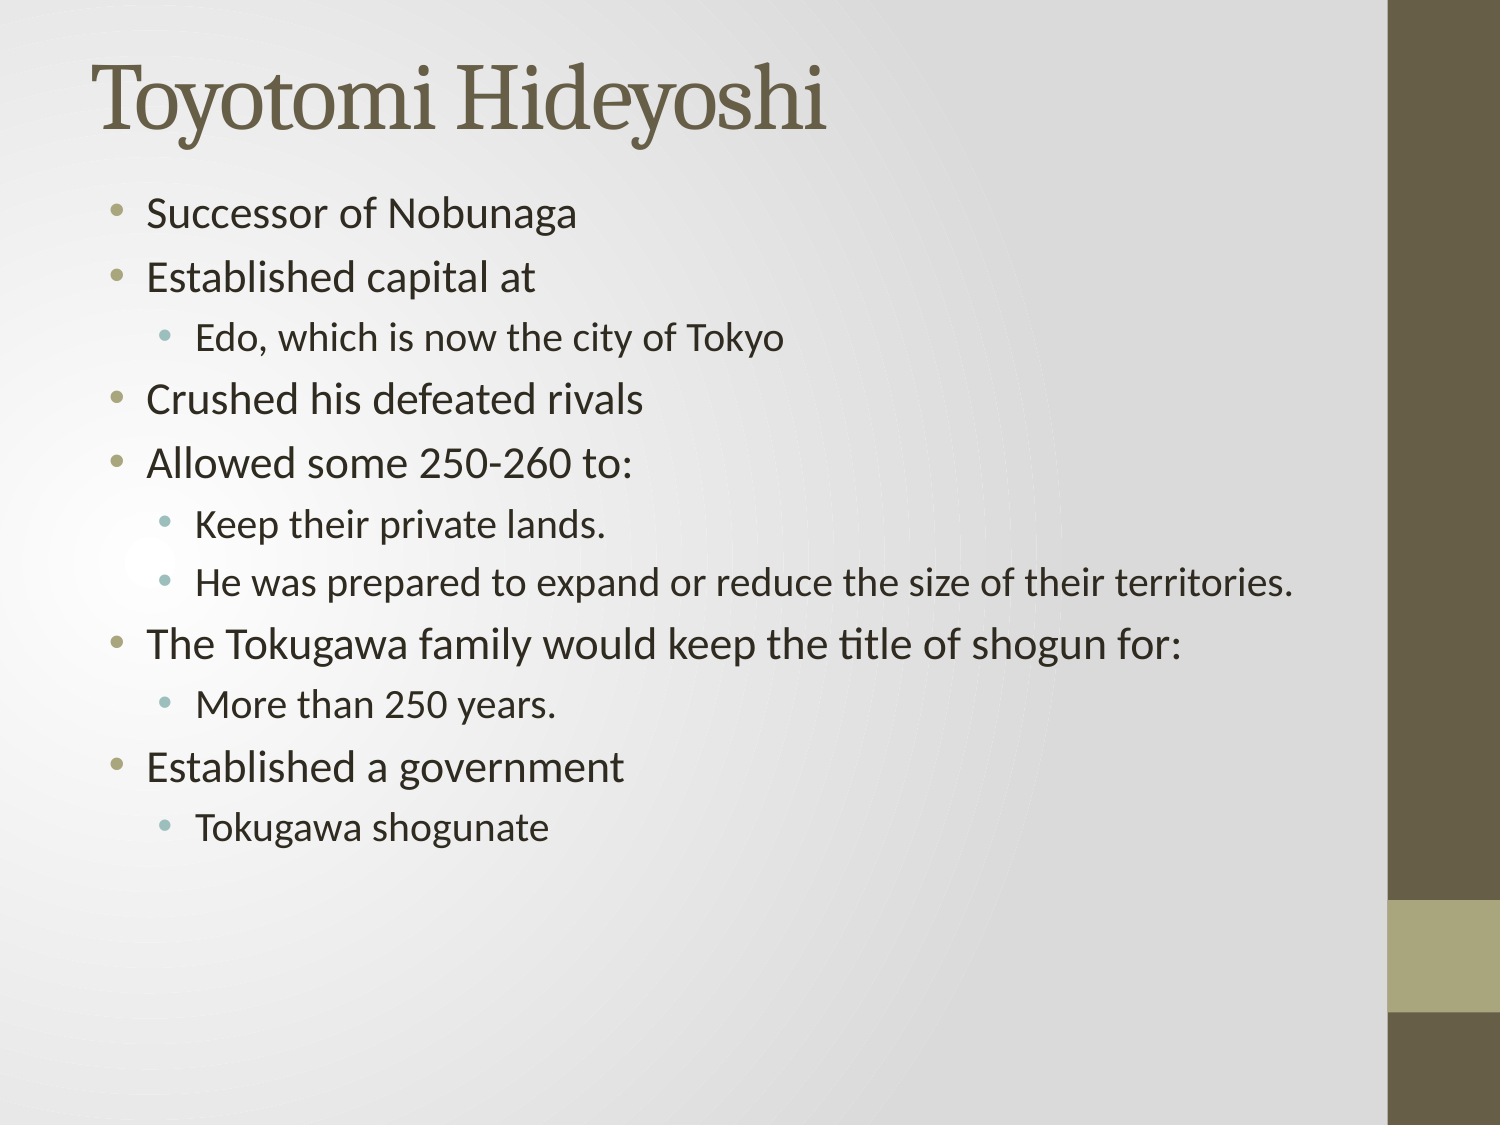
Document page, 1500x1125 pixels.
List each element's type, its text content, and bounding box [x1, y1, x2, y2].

title Toyotomi Hideyoshi [75, 45, 1325, 138]
list Successor of Nobunaga Established capital at Edo, which is now the city of Tokyo Crushed his defeated rivals Allowed some 250-260 to: Keep their private lands. He was prepared to expand or reduce the size of their territories. The Tokugawa family would keep the title of shogun for: More than 250 years. Established a government Tokugawa shogunate [75, 174, 1325, 1050]
